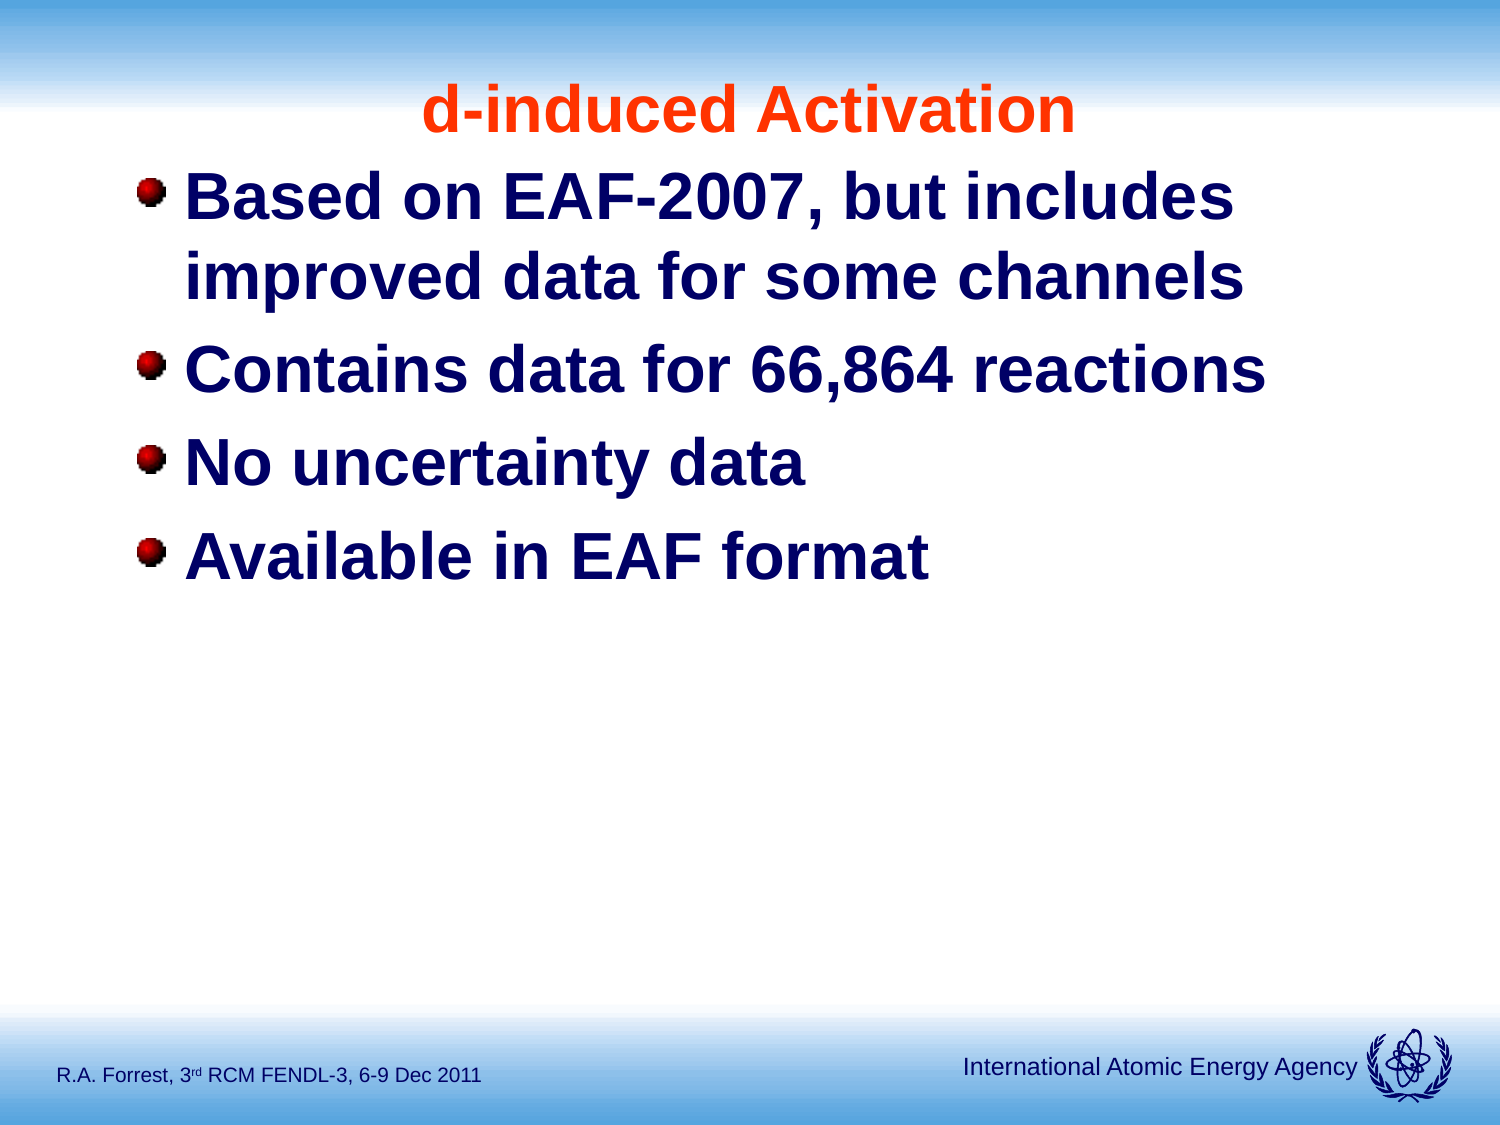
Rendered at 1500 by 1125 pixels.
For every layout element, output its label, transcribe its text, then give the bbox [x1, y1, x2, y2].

picture [137, 538, 166, 567]
list Based on EAF-2007, but includes improved data for some channels Contains data for 66,864 reactions No uncertainty data Available in EAF format [47, 145, 1371, 990]
picture [137, 445, 166, 474]
picture [137, 351, 166, 380]
picture [137, 178, 166, 207]
footer R.A. Forrest, 3rd RCM FENDL-3, 6-9 Dec 2011 [41, 1036, 530, 1112]
title d-induced Activation [43, 0, 1456, 213]
